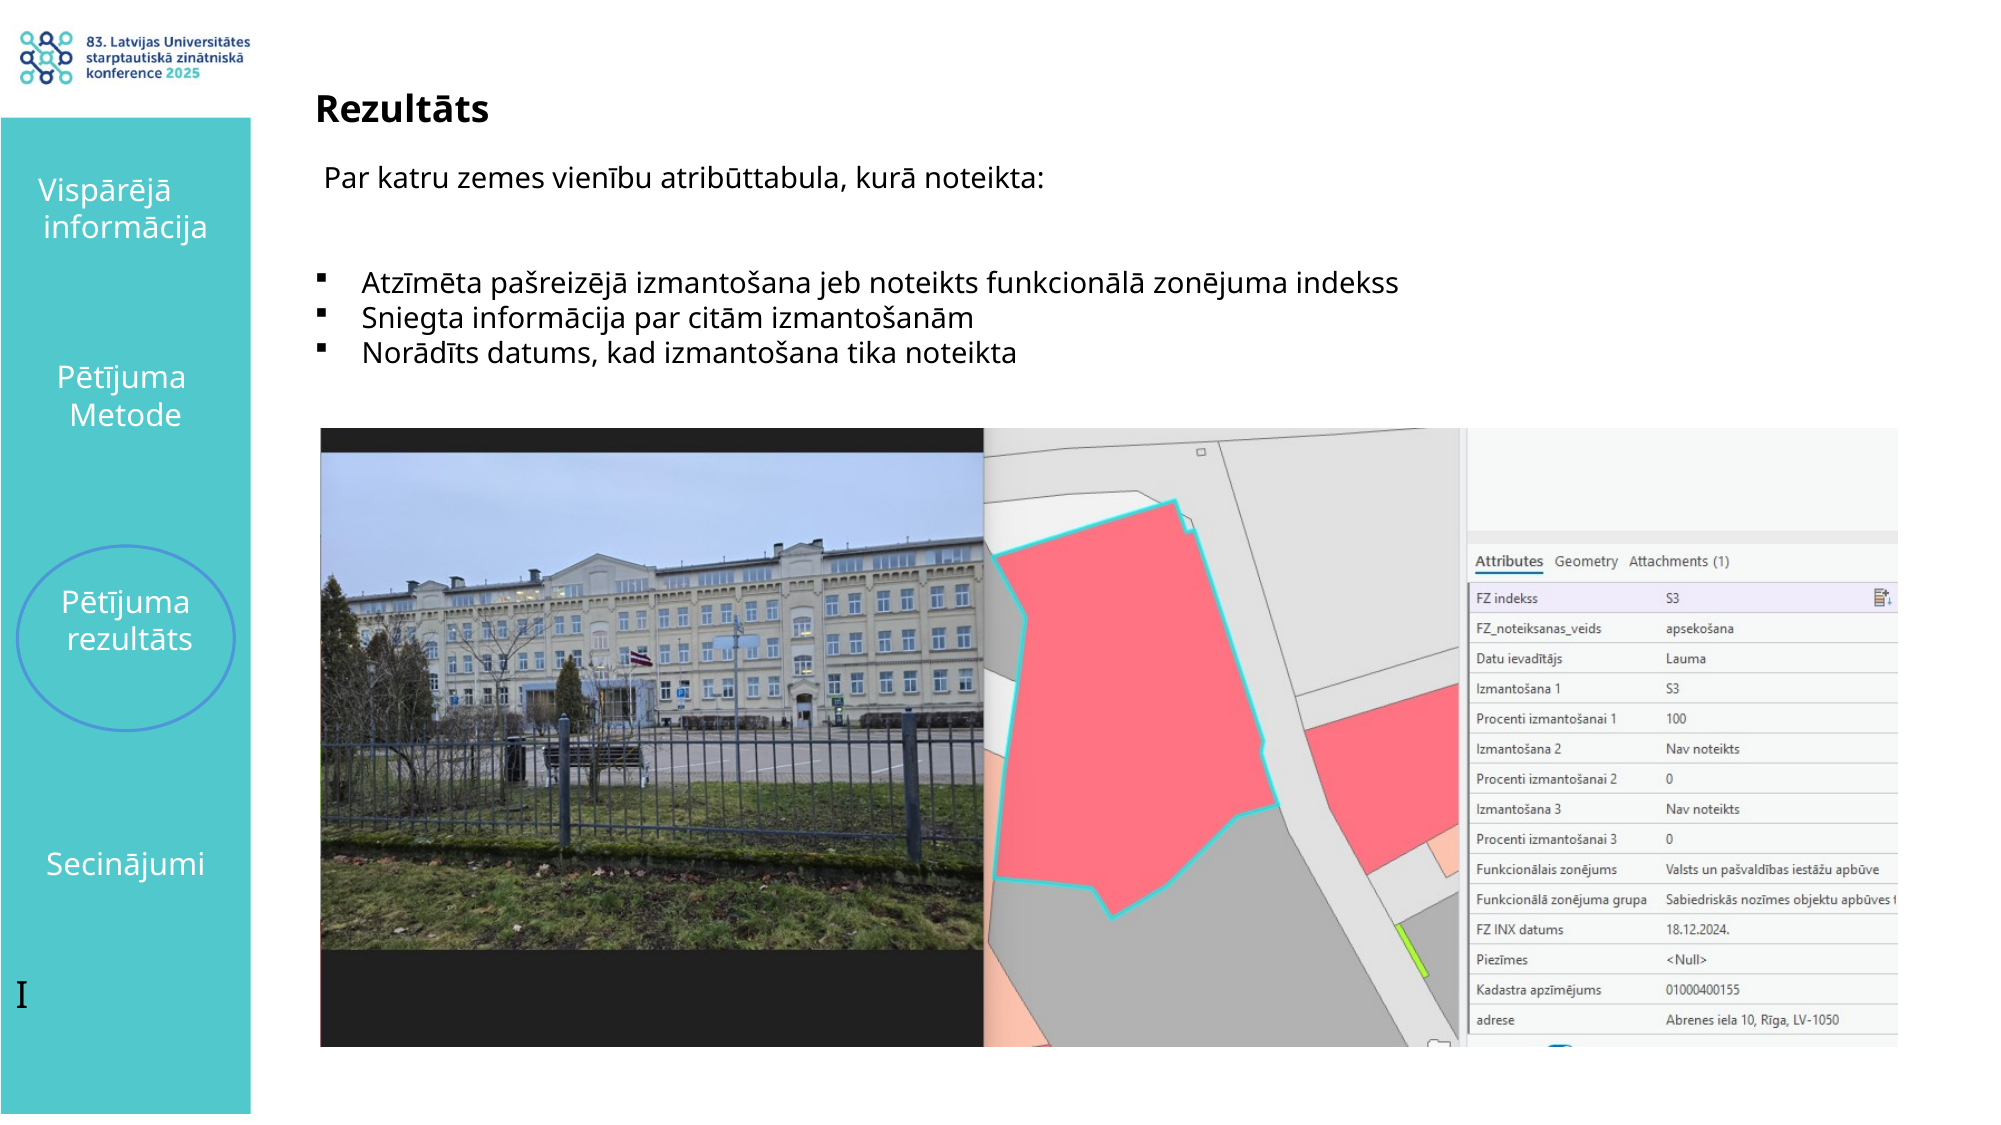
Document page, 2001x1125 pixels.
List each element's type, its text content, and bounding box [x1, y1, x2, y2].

text_box Vispārējā informācija Pētījuma Metode Pētījuma rezultāts Secinājumi I [0, 117, 251, 1114]
text_box [15, 544, 236, 733]
text_box Rezultāts Par katru zemes vienību atribūttabula, kurā noteikta: Atzīmēta pašreizējā izmantošana jeb noteikts funkcionālā zonējuma indekss Sniegta informācija par citām izmantošanām Norādīts datums, kad izmantošana tika noteikta [299, 77, 1542, 462]
picture [13, 24, 252, 91]
picture [320, 428, 1898, 1048]
